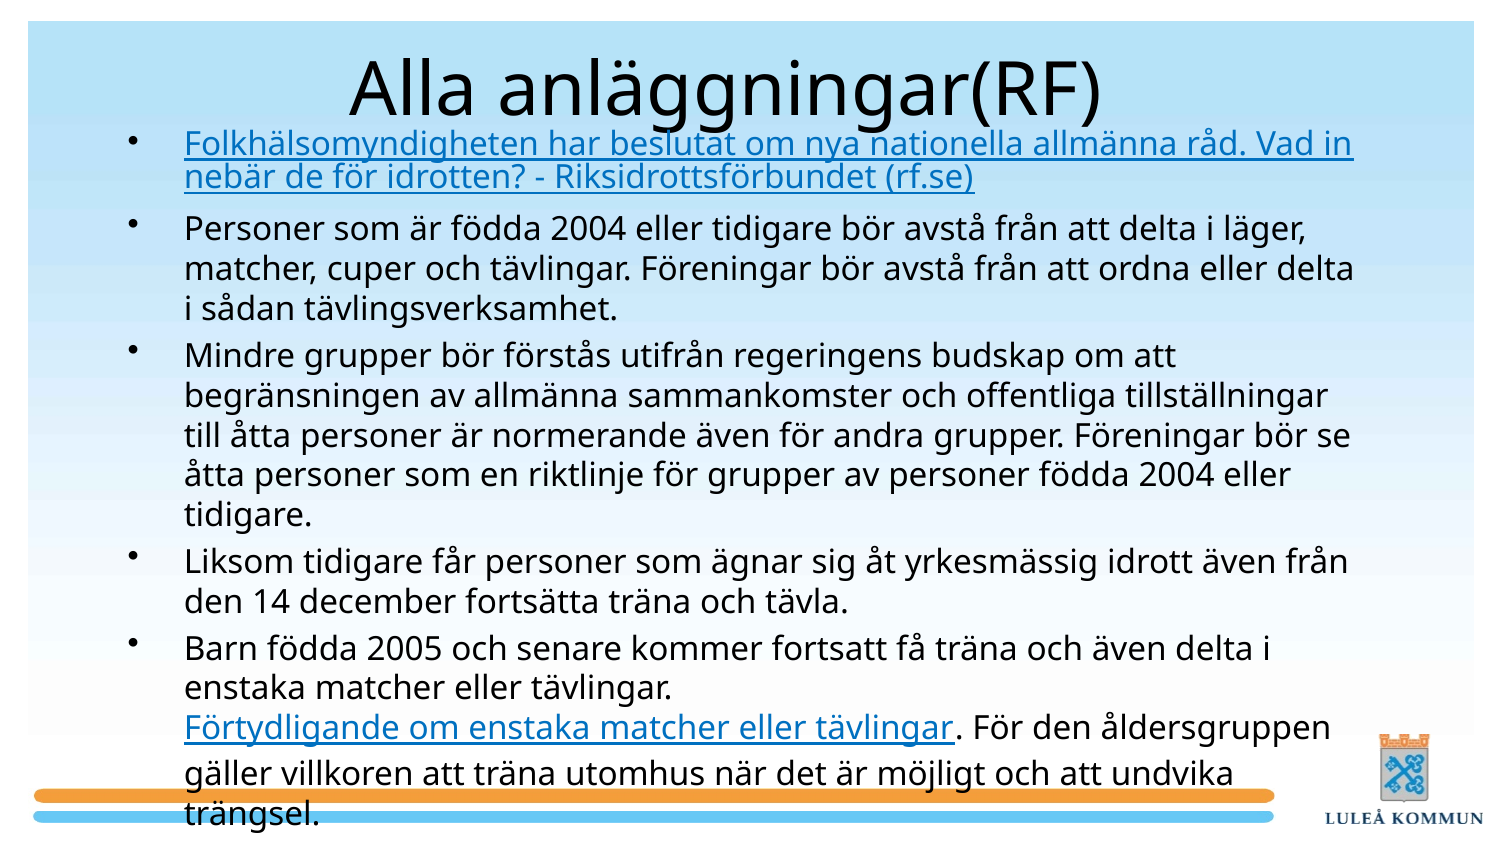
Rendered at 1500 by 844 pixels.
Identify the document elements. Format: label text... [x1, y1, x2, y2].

picture [28, 788, 1276, 823]
title Alla anläggningar(RF) [88, 20, 1364, 152]
list Folkhälsomyndigheten har beslutat om nya nationella allmänna råd. Vad innebär de för idrotten? - Riksidrottsförbundet (rf.se) Personer som är födda 2004 eller tidigare bör avstå från att delta i läger, matcher, cuper och tävlingar. Föreningar bör avstå från att ordna eller delta i sådan tävlingsverksamhet. Mindre grupper bör förstås utifrån regeringens budskap om att begränsningen av allmänna sammankomster och offentliga tillställningar till åtta personer är normerande även för andra grupper. Föreningar bör se åtta personer som en riktlinje för grupper av personer födda 2004 eller tidigare. Liksom tidigare får personer som ägnar sig åt yrkesmässig idrott även från den 14 december fortsätta träna och tävla. Barn födda 2005 och senare kommer fortsatt få träna och även delta i enstaka matcher eller tävlingar. Förtydligande om enstaka matcher eller tävlingar. För den åldersgruppen gäller villkoren att träna utomhus när det är möjligt och att undvika trängsel. [112, 114, 1388, 753]
picture [28, 21, 1483, 824]
